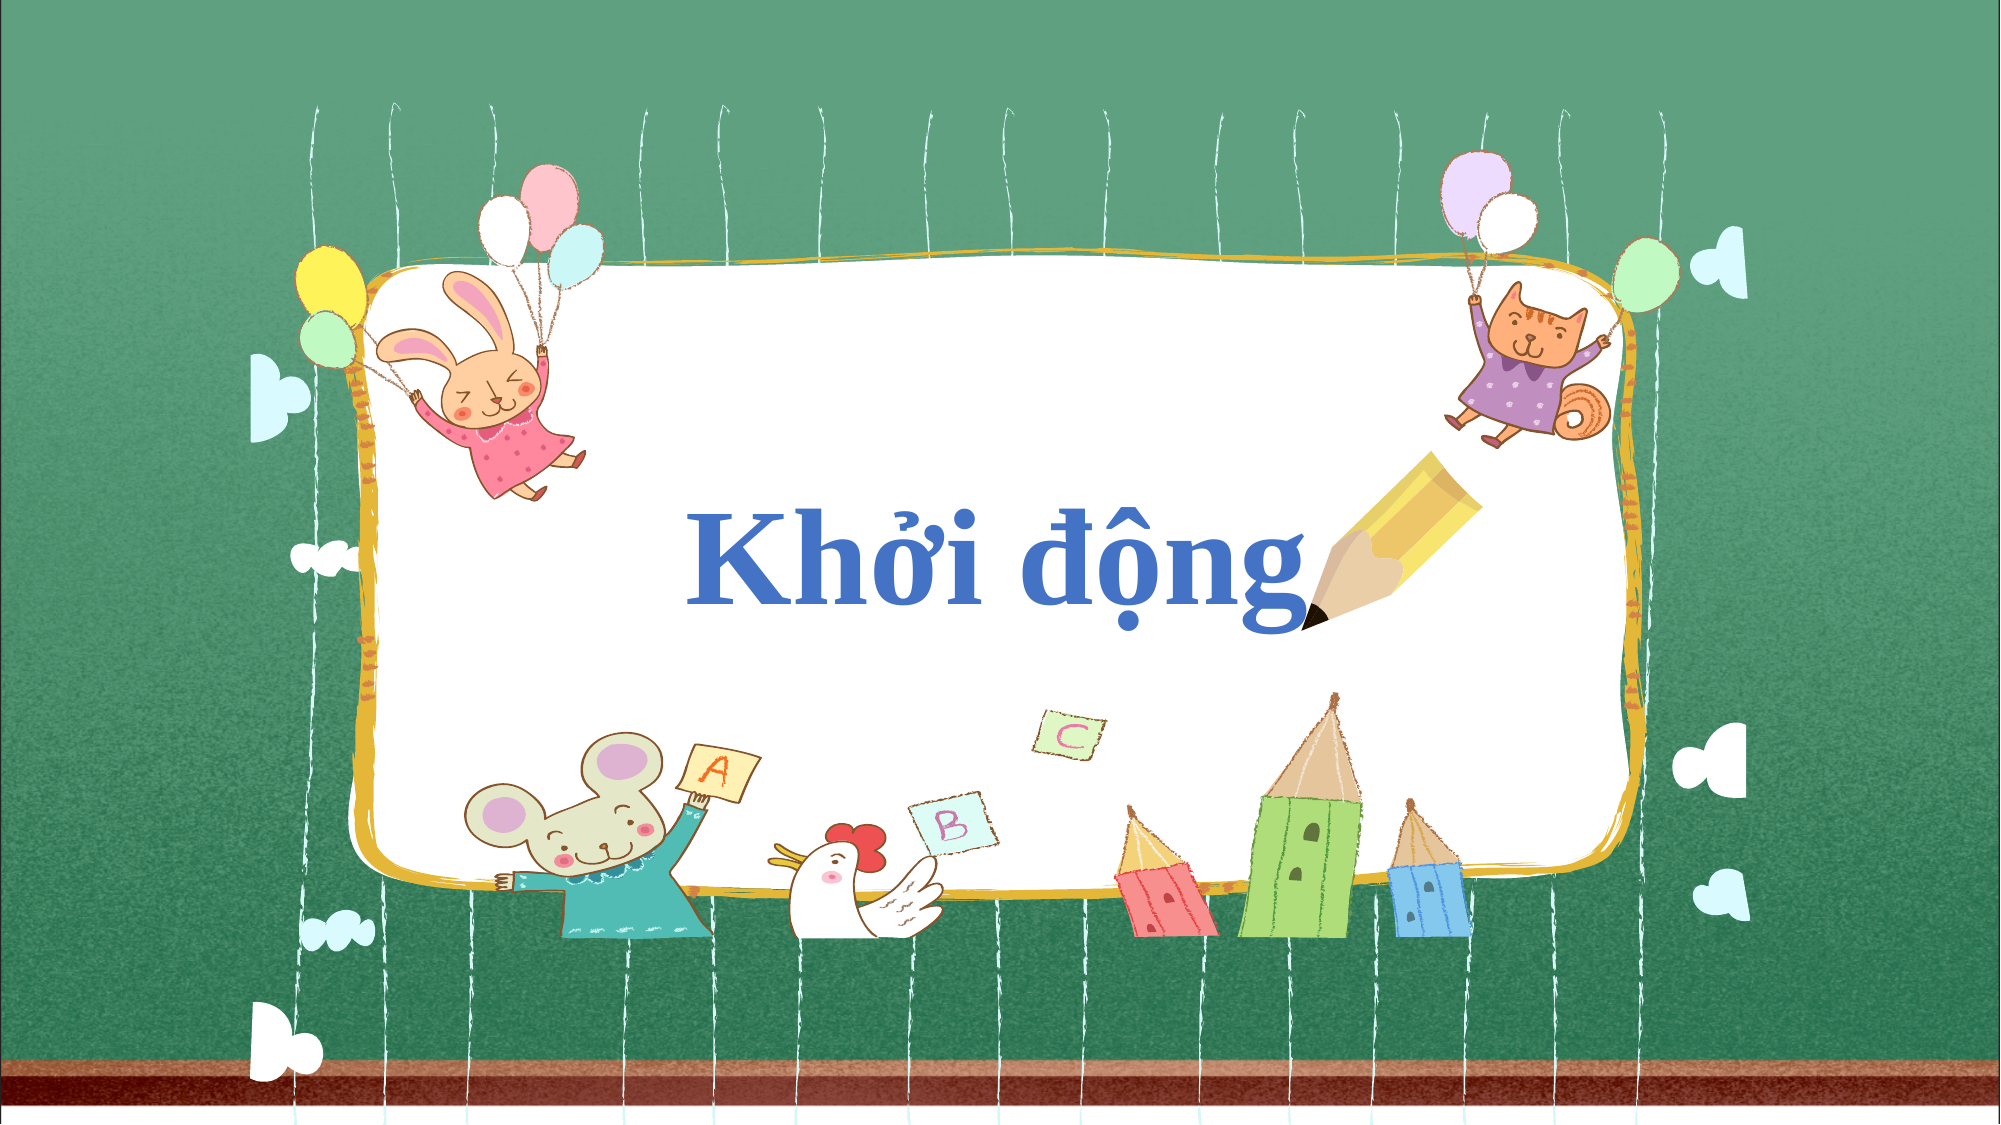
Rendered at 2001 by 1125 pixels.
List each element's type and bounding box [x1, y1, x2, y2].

picture [0, 0, 2000, 1125]
text_box [1293, 478, 1502, 621]
